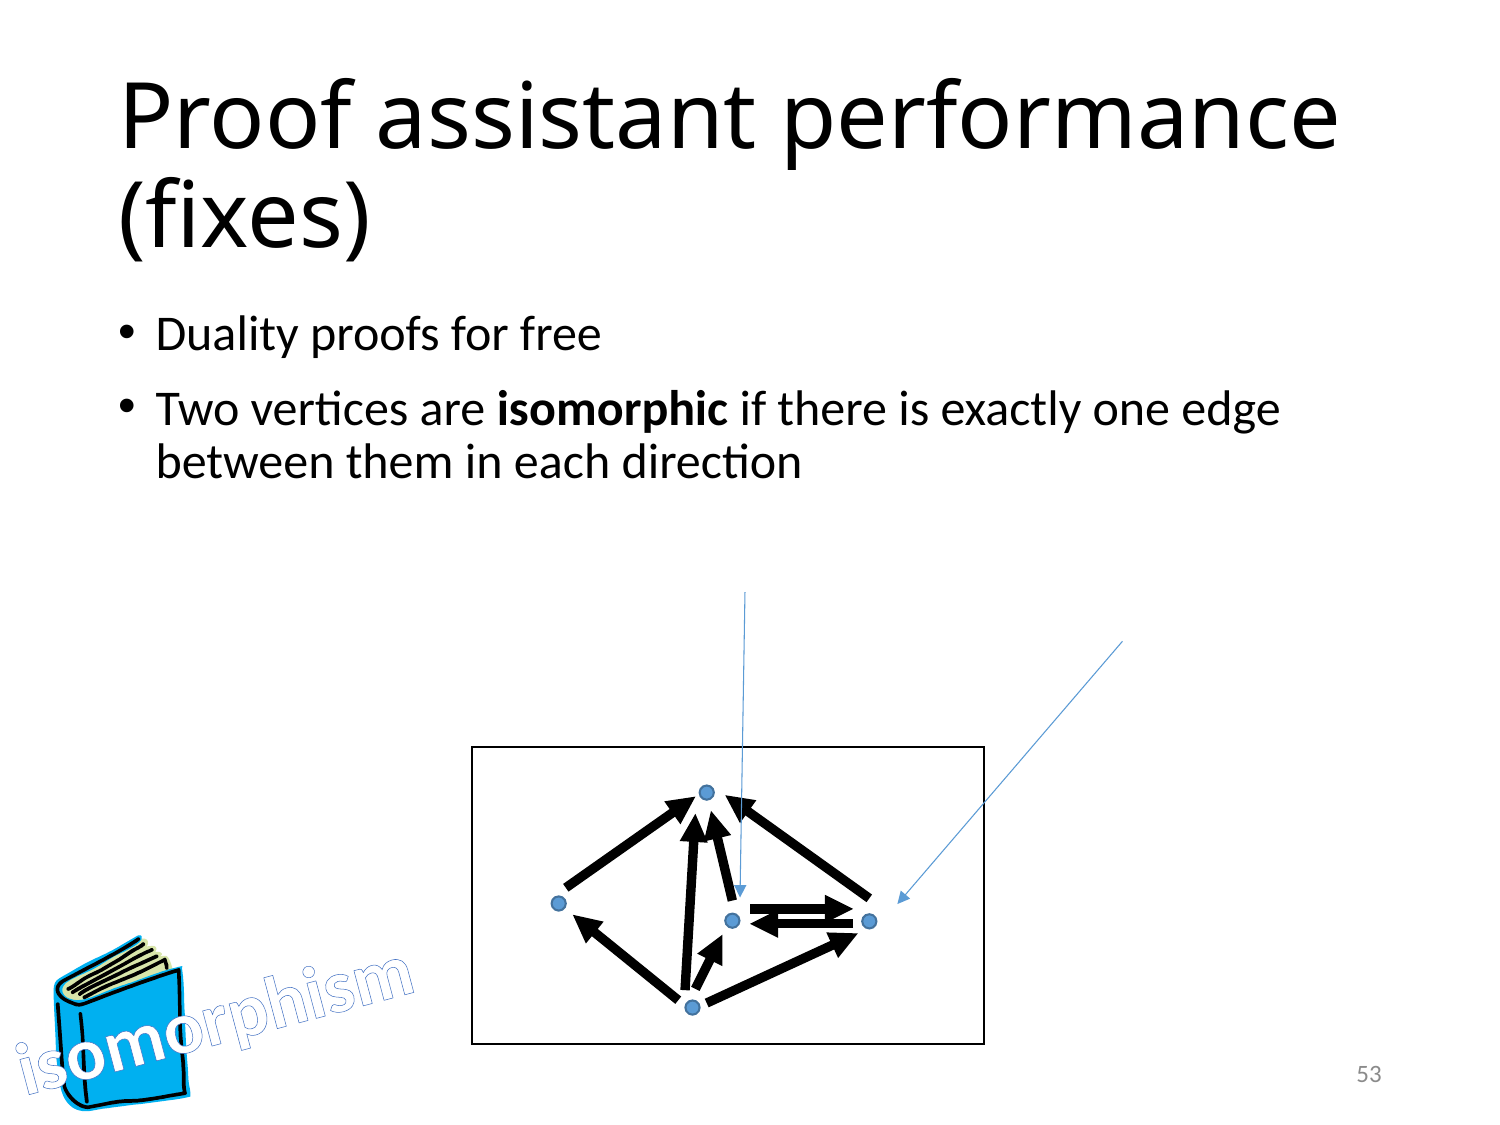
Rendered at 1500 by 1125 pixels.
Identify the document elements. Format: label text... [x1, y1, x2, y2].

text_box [710, 810, 733, 901]
slide_number 53 [1059, 1042, 1397, 1103]
title Proof assistant performance (fixes) [103, 59, 1500, 278]
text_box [739, 592, 745, 898]
list Duality proofs for free Two vertices are isomorphic if there is exactly one edge between them in each direction [103, 299, 1397, 1014]
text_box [725, 908, 877, 929]
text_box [572, 914, 679, 1001]
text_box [0, 931, 451, 1114]
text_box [565, 796, 696, 888]
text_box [685, 813, 696, 991]
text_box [706, 933, 858, 1004]
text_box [725, 795, 870, 899]
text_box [897, 641, 1123, 904]
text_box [696, 934, 723, 989]
text_box [471, 1014, 985, 1045]
